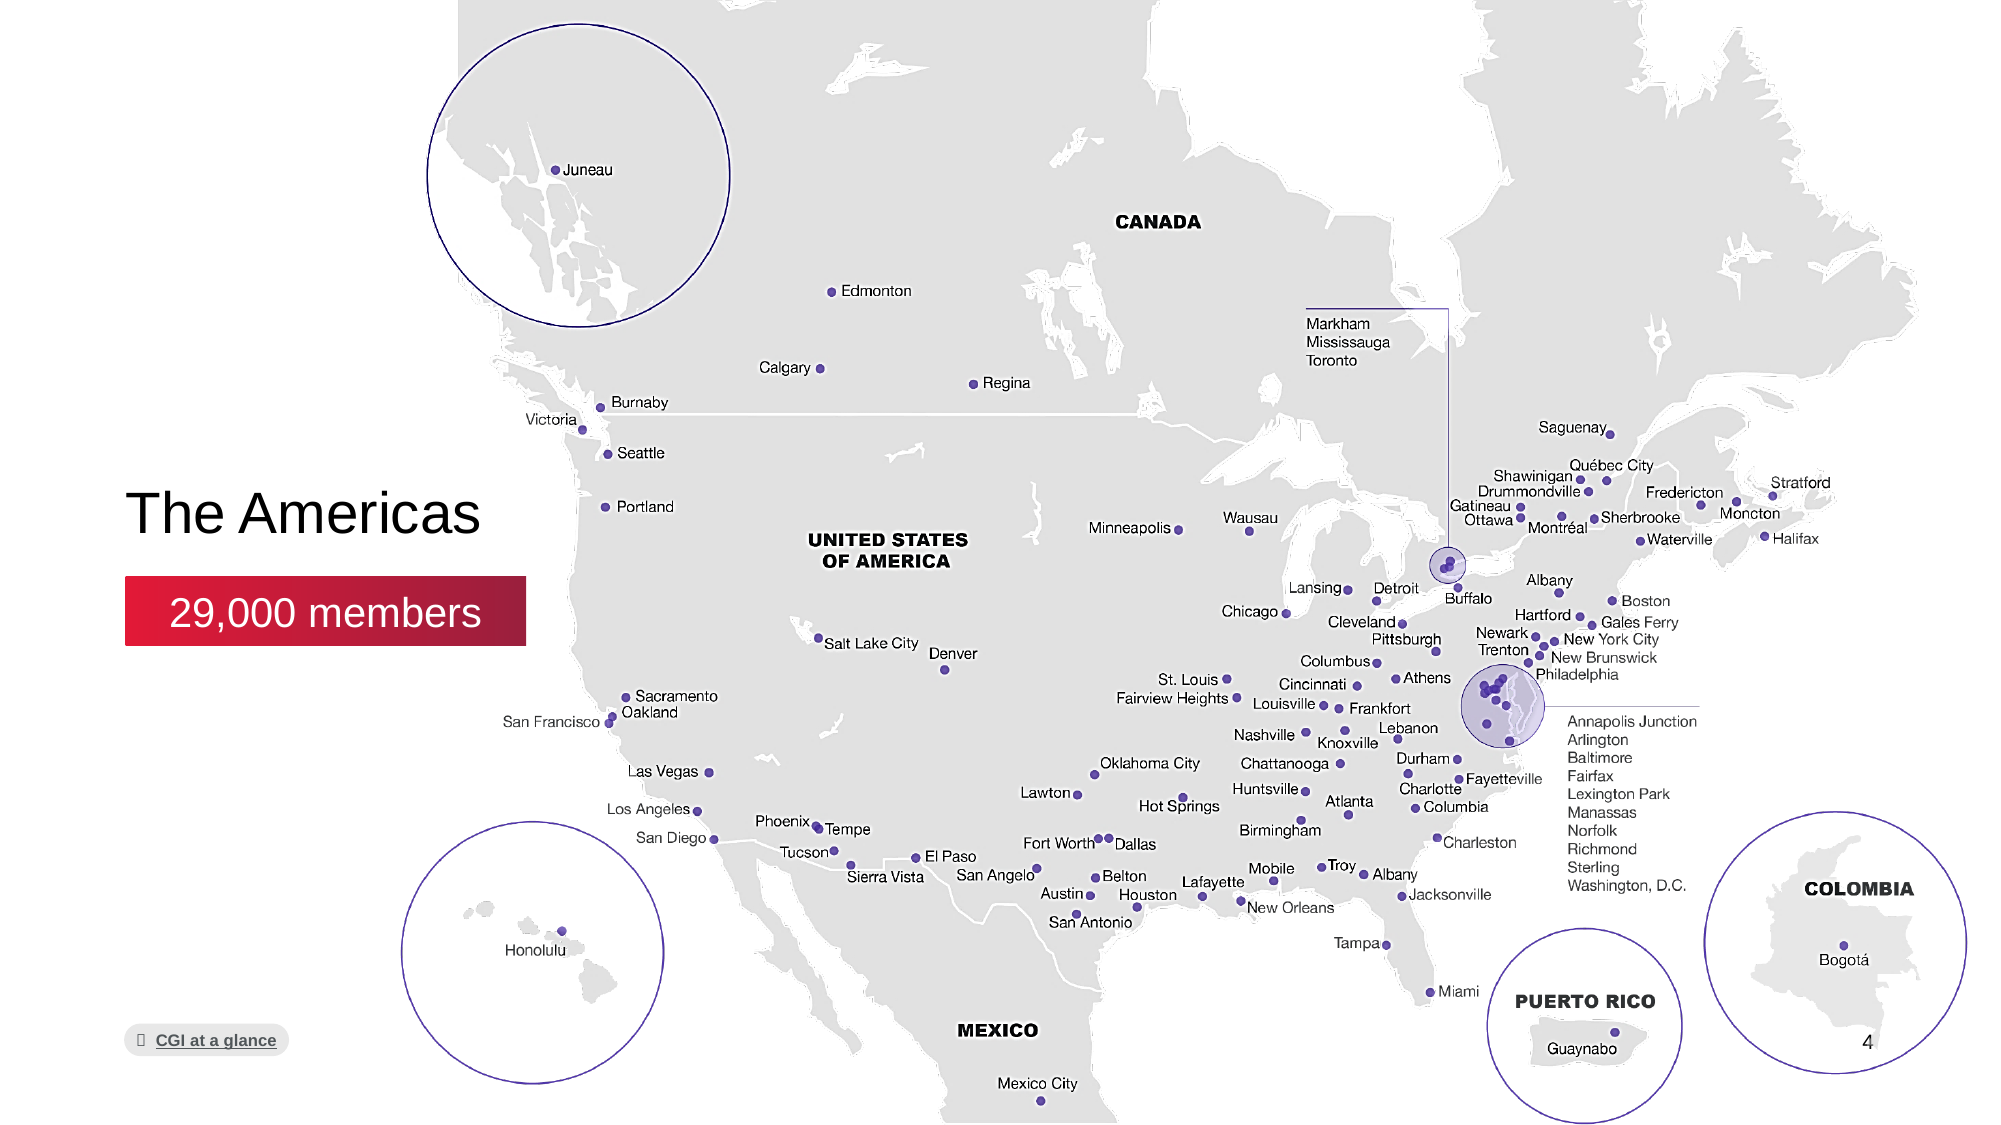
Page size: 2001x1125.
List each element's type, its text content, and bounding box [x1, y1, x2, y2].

picture [275, 0, 2000, 1125]
title The Americas [125, 475, 270, 563]
text_box  CGI at a glance [124, 1023, 270, 1057]
text_box 29,000 members [125, 576, 270, 646]
